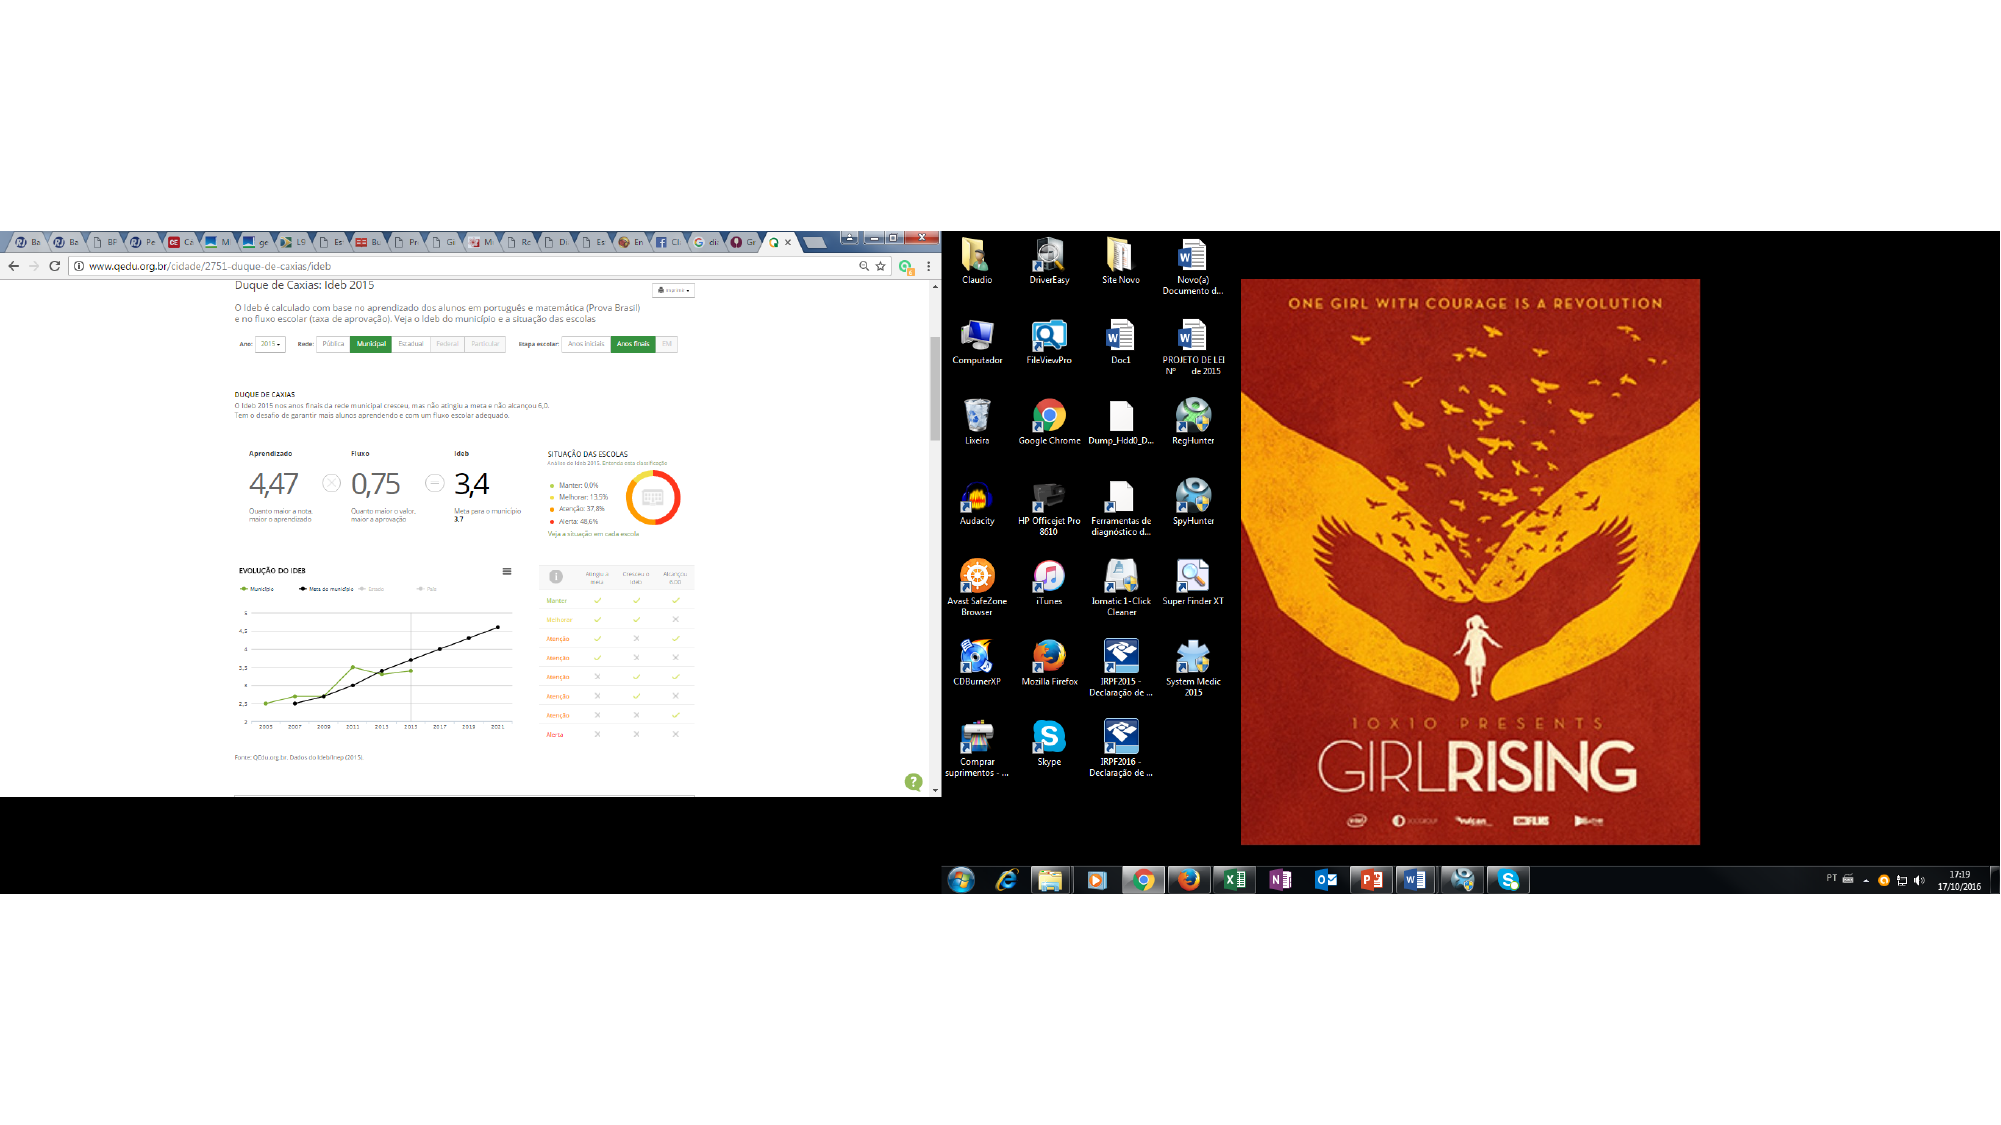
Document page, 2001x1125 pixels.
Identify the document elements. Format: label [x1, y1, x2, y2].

picture [0, 231, 2000, 894]
